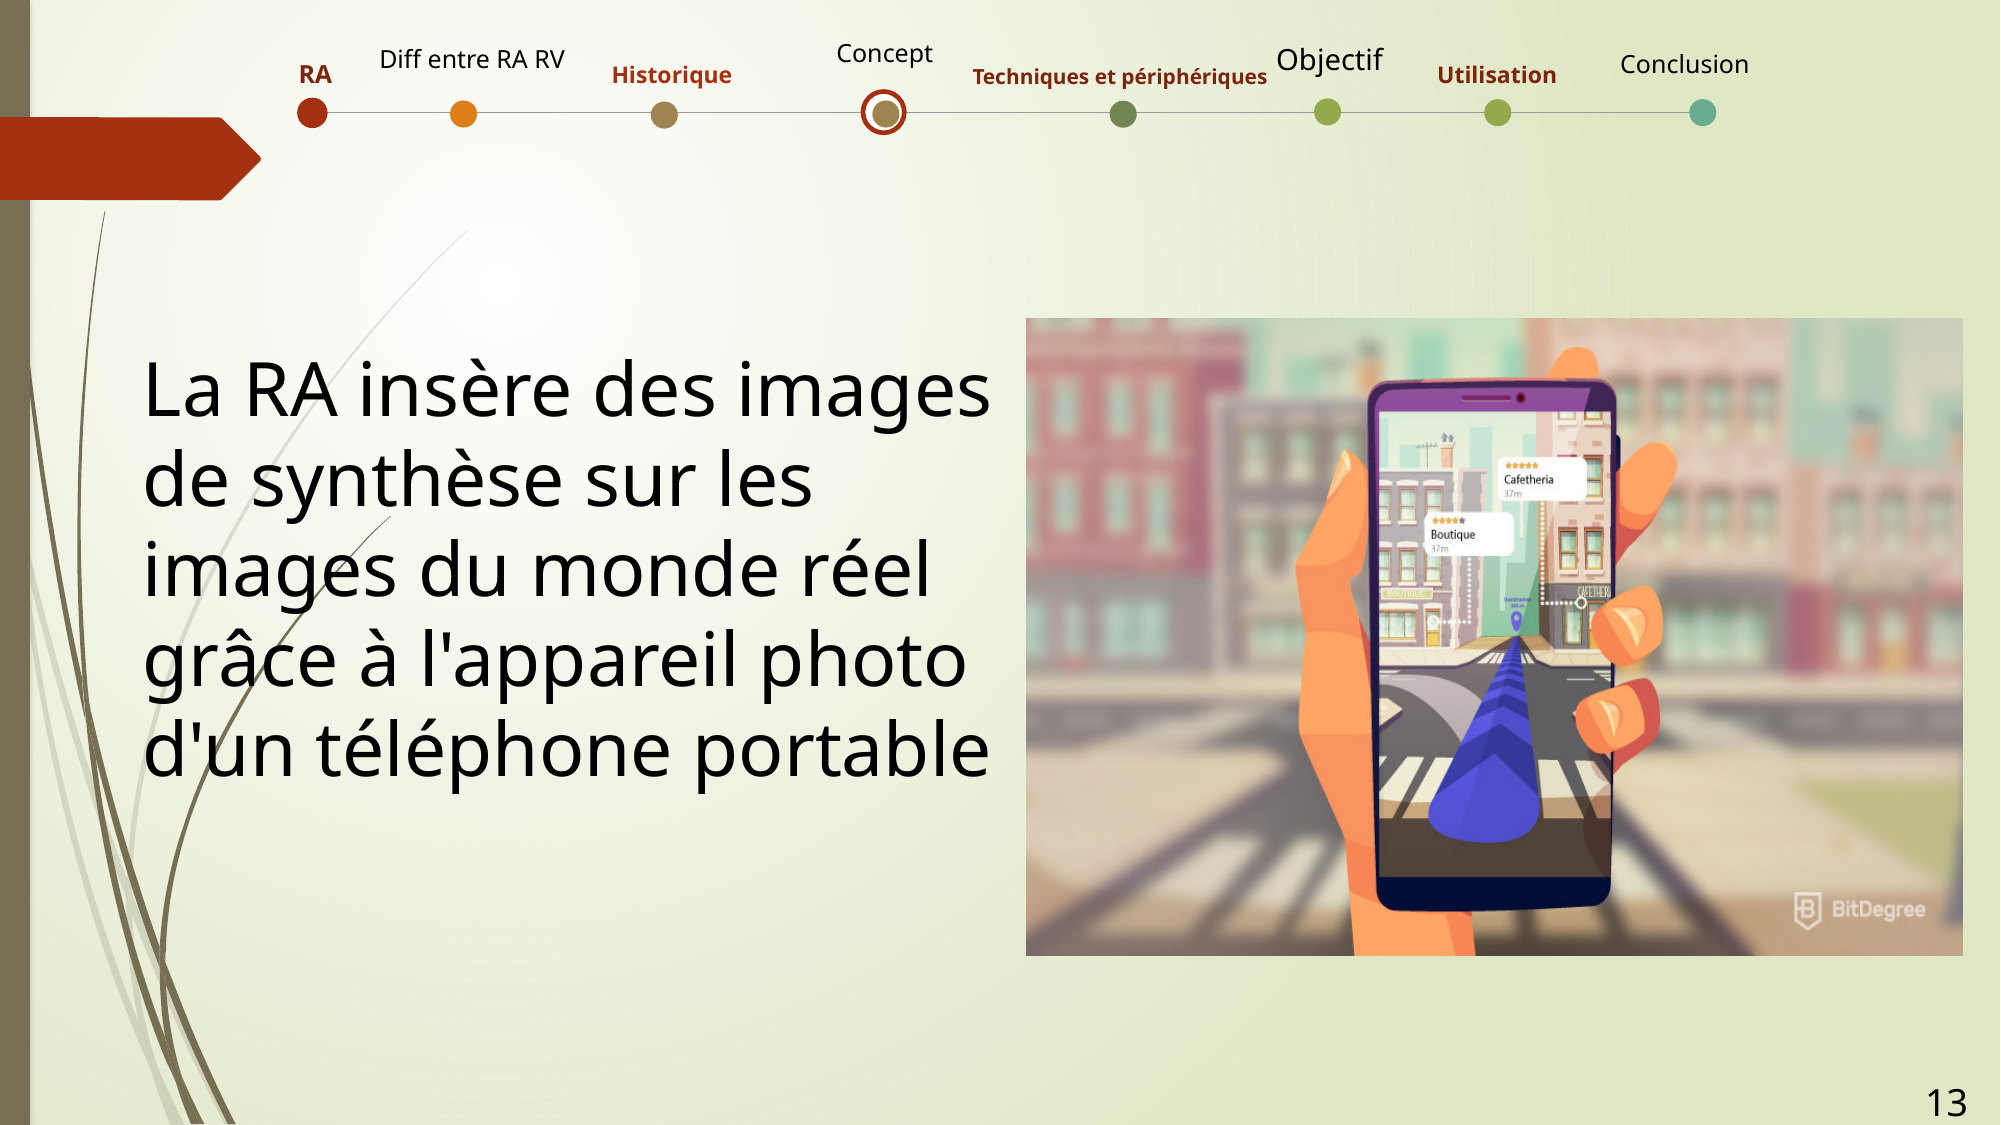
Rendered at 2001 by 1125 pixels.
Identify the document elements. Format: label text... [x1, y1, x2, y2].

text_box 13 [1910, 1071, 1996, 1125]
picture [1026, 317, 1964, 957]
text_box La RA insère des images de synthèse sur les images du monde réel grâce à l'appareil photo d'un téléphone portable [128, 334, 1021, 800]
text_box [283, 29, 1769, 134]
